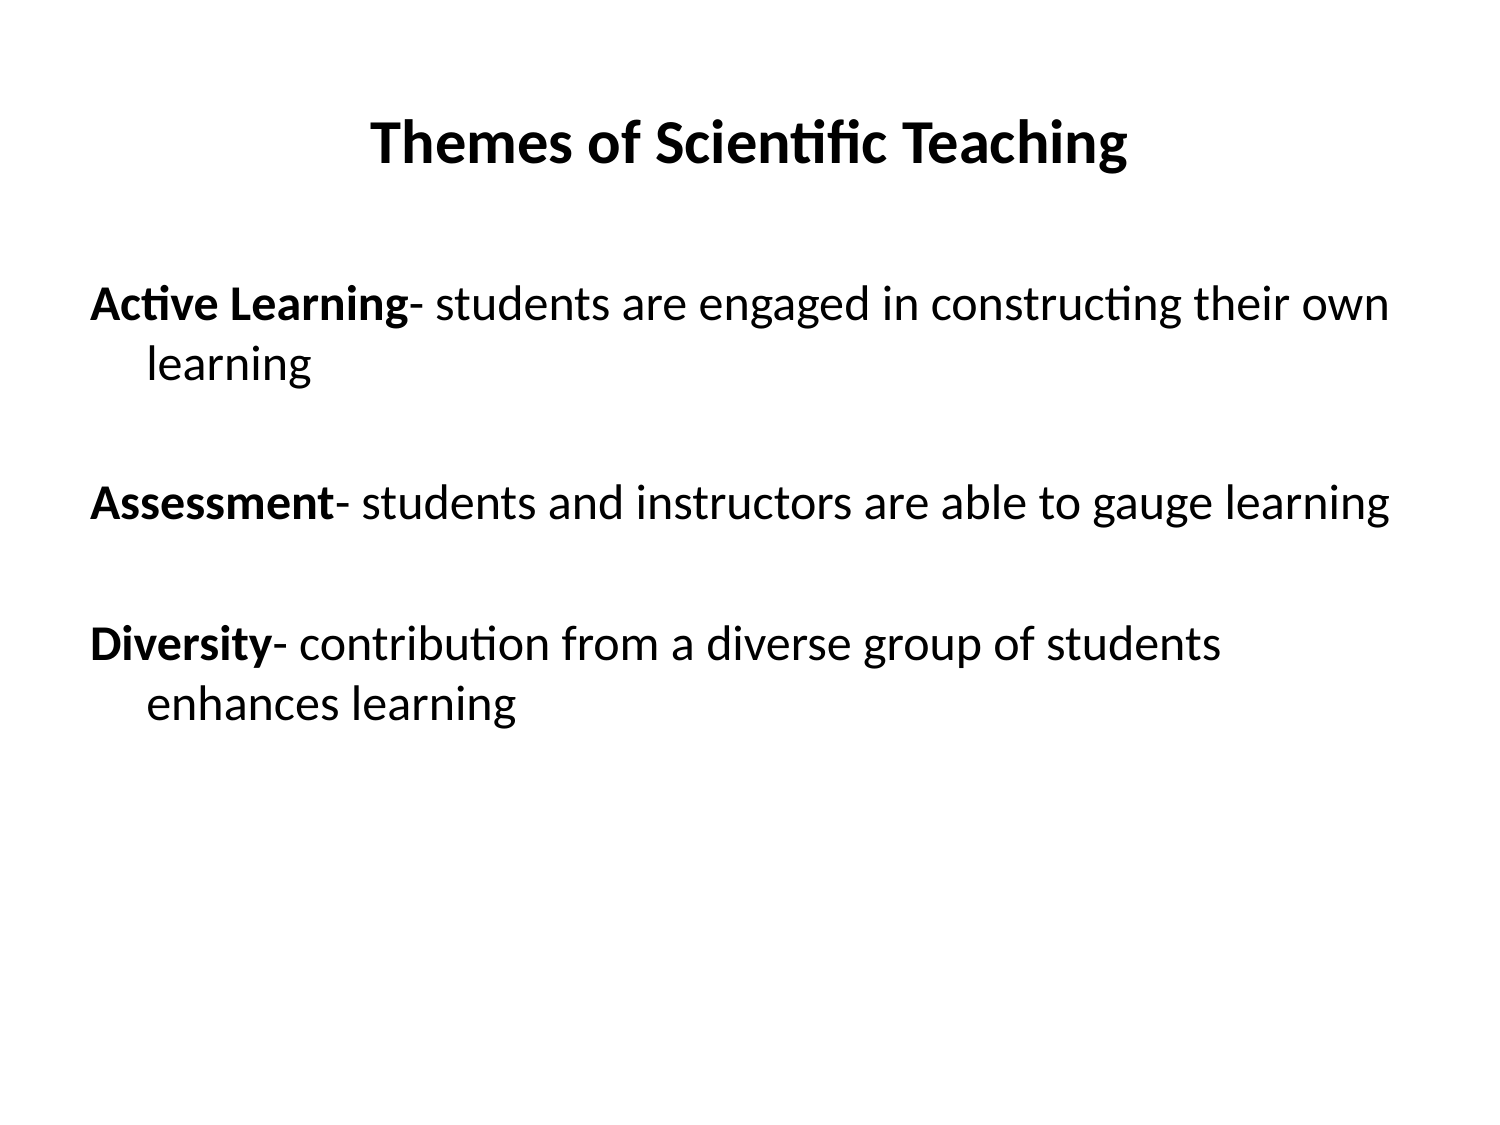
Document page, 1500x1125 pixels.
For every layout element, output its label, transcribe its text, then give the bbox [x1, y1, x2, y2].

title Themes of Scientific Teaching [75, 45, 1425, 233]
list Active Learning- students are engaged in constructing their own learning Assessment- students and instructors are able to gauge learning Diversity- contribution from a diverse group of students enhances learning [75, 262, 1425, 1005]
